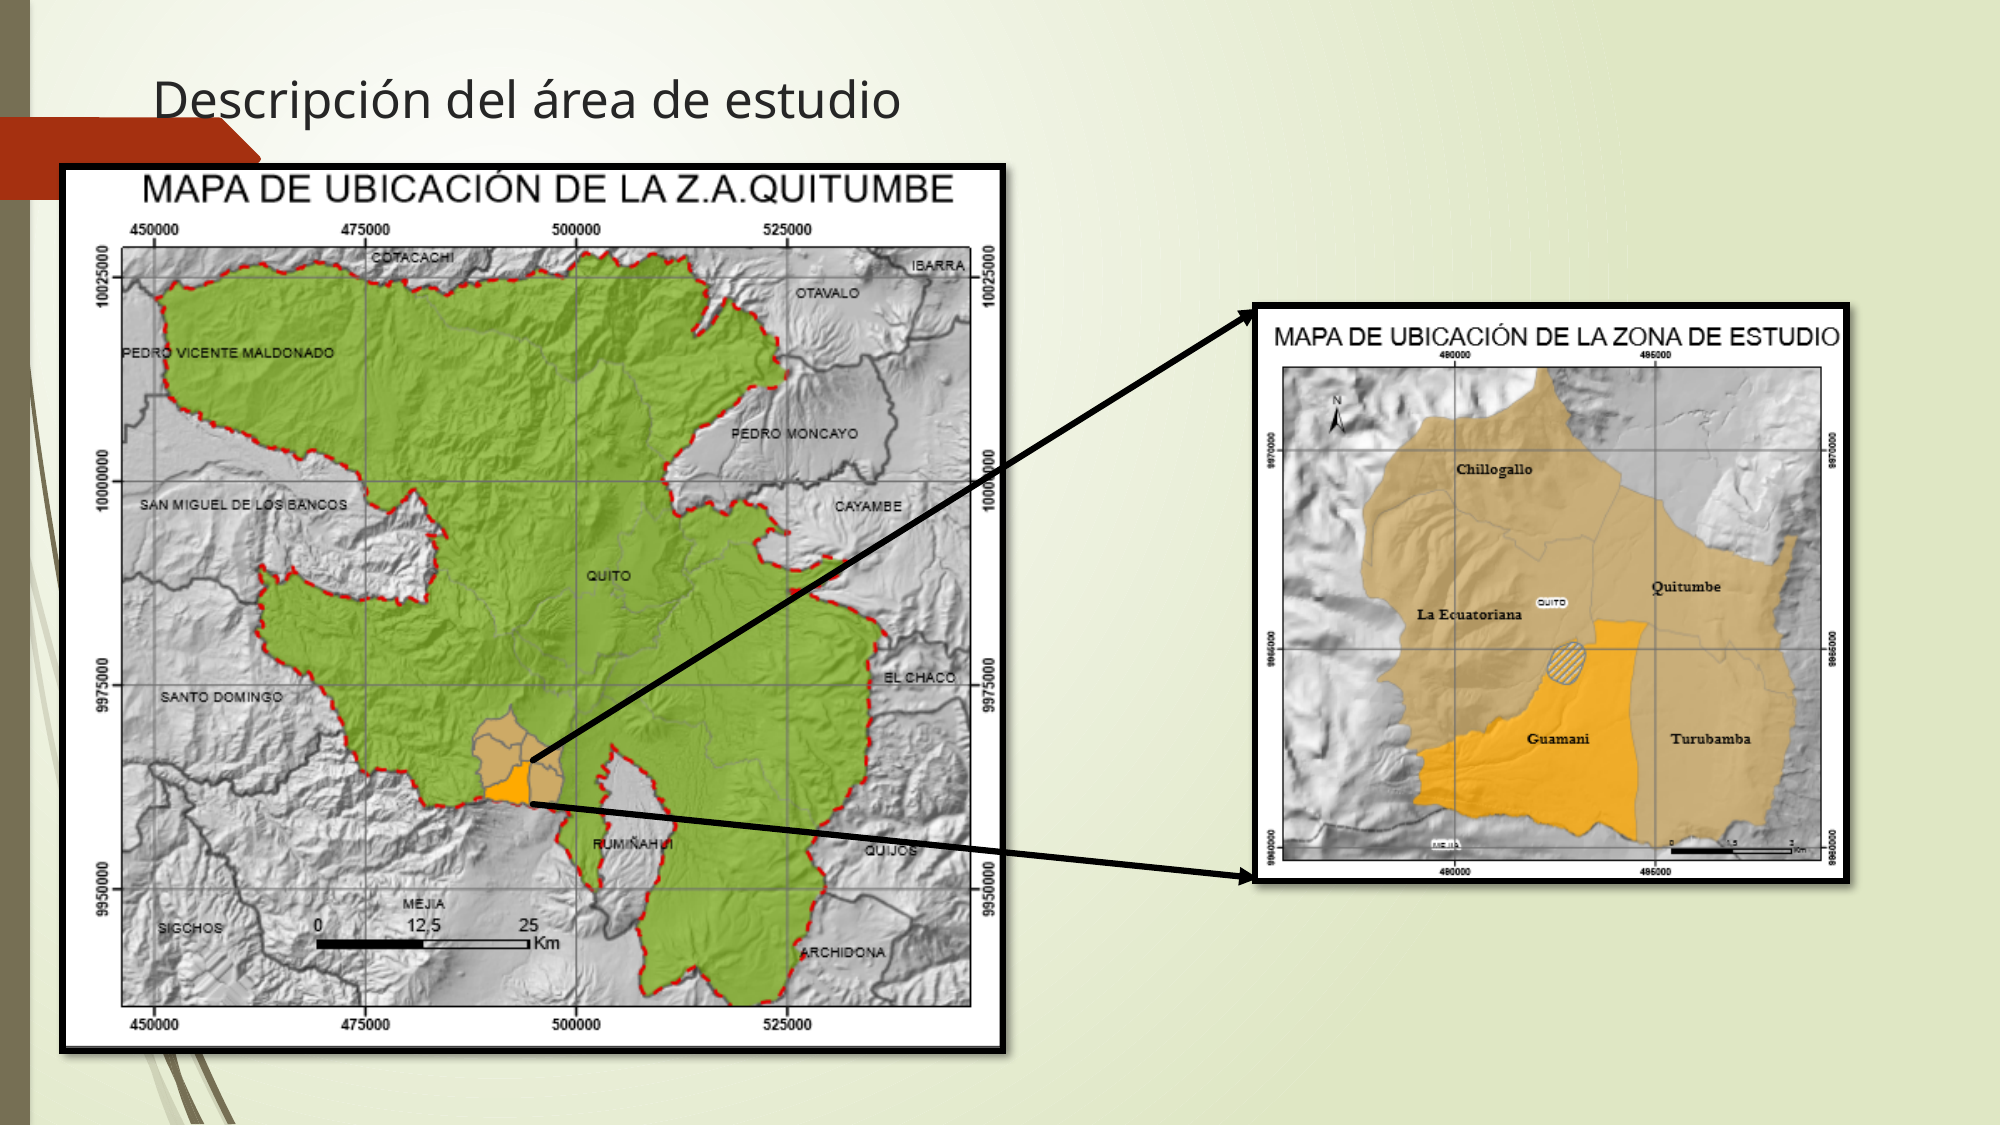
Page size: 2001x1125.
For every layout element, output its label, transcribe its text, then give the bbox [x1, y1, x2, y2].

title Descripción del área de estudio [137, 59, 1863, 198]
picture [65, 169, 1001, 1048]
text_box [532, 308, 1259, 761]
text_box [532, 803, 1259, 879]
picture [1257, 308, 1844, 879]
